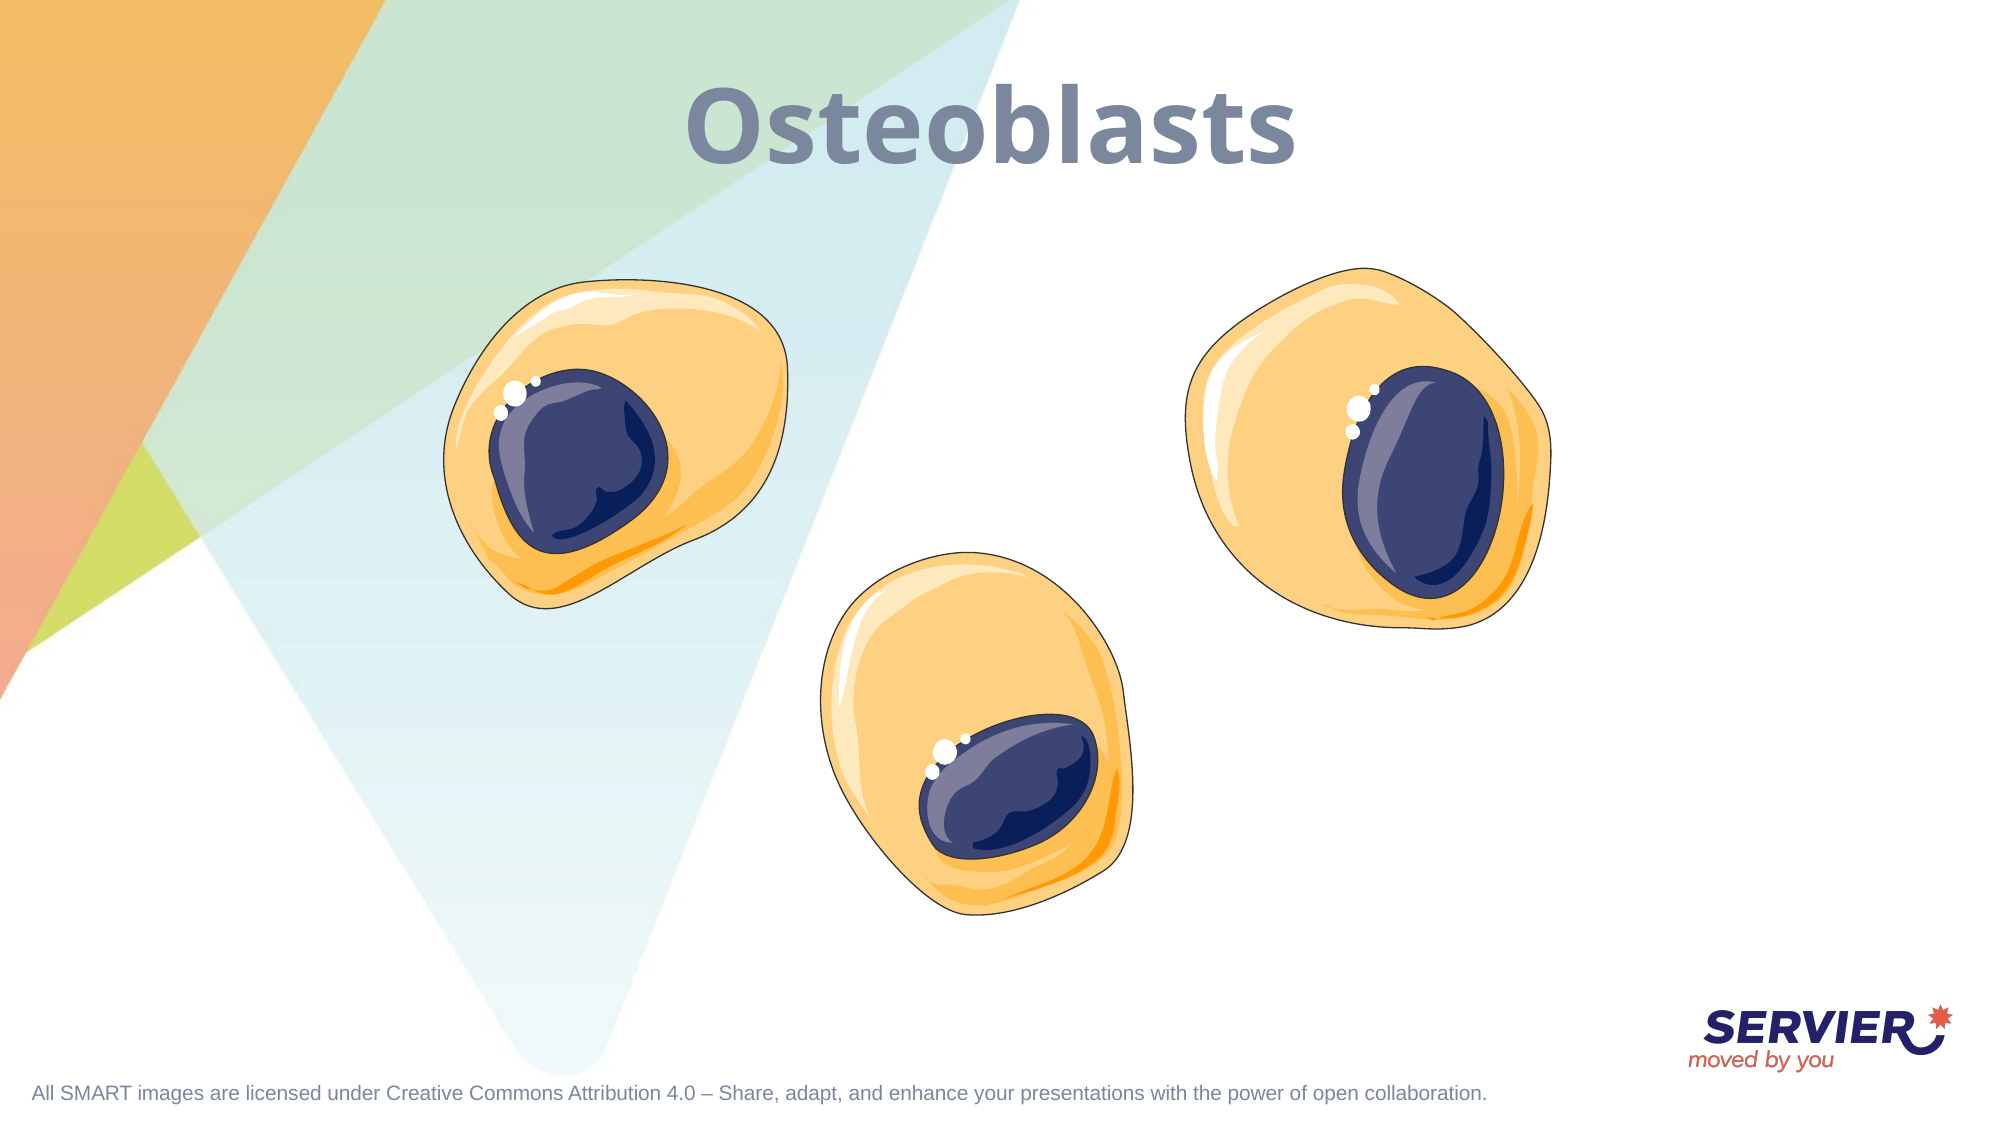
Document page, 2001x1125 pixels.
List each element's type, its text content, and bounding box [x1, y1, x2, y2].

title Osteoblasts [55, 12, 1927, 232]
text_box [1178, 259, 1554, 663]
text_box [424, 274, 792, 641]
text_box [812, 549, 1151, 922]
picture [0, 0, 2001, 1125]
